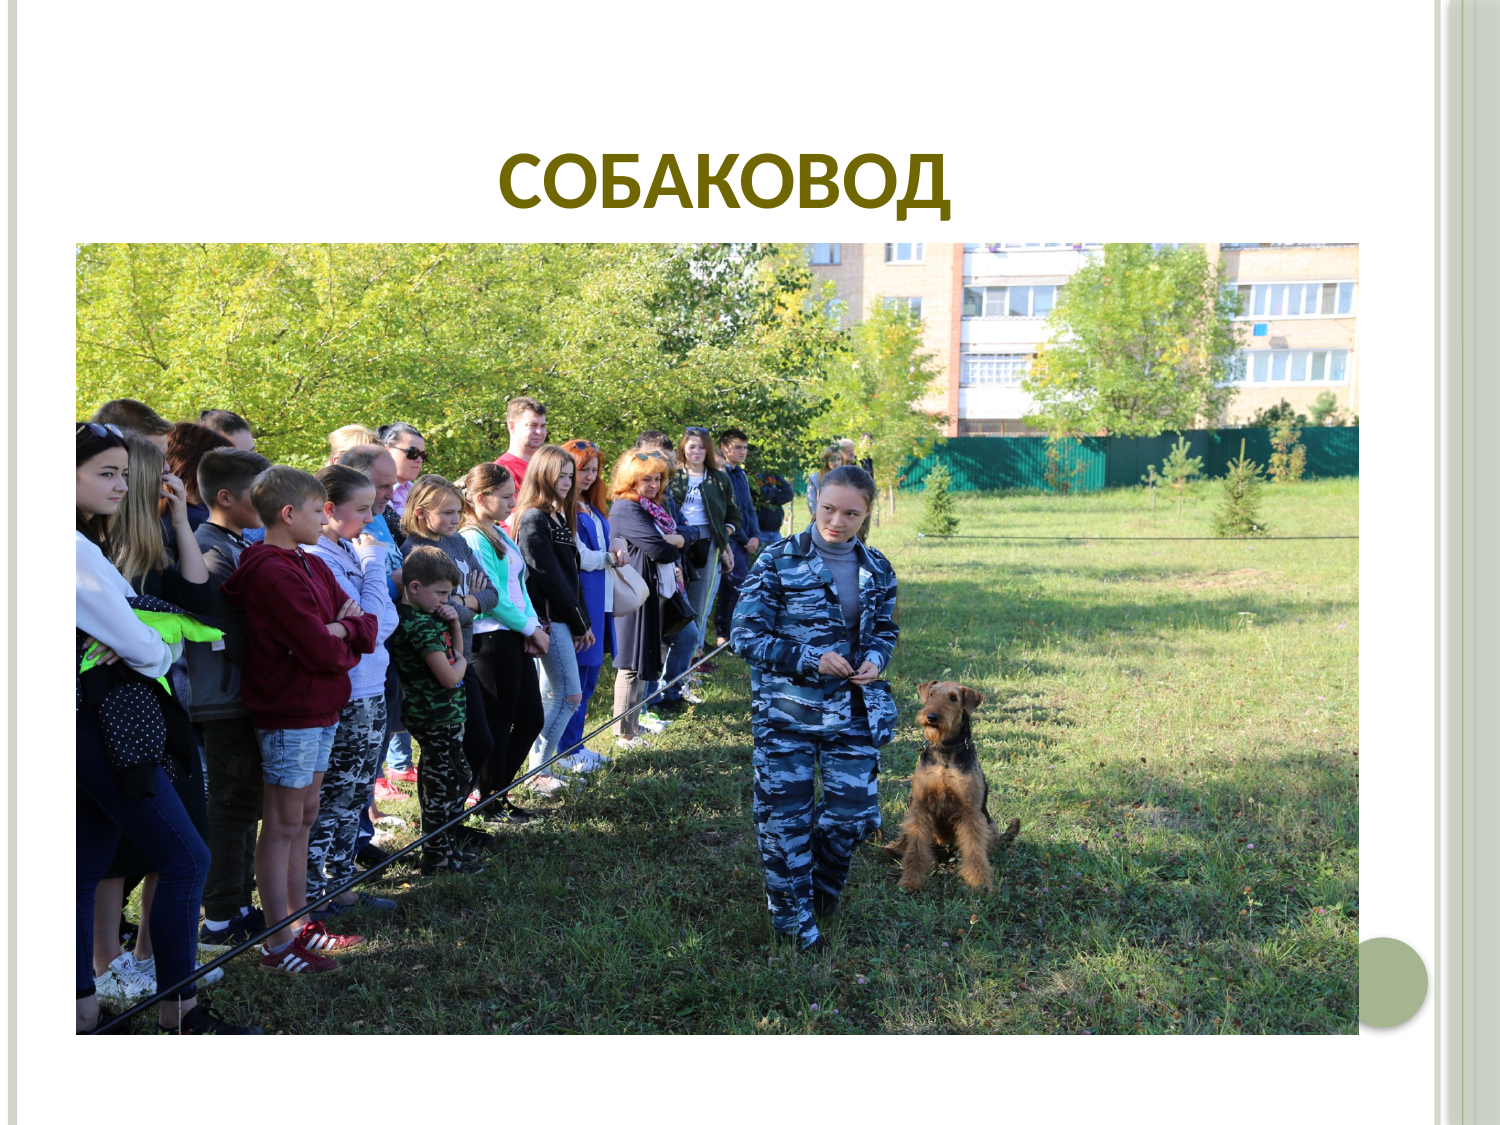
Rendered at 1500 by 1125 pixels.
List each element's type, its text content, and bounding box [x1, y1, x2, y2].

title Собаковод [75, 45, 1376, 233]
picture [76, 243, 1360, 1036]
